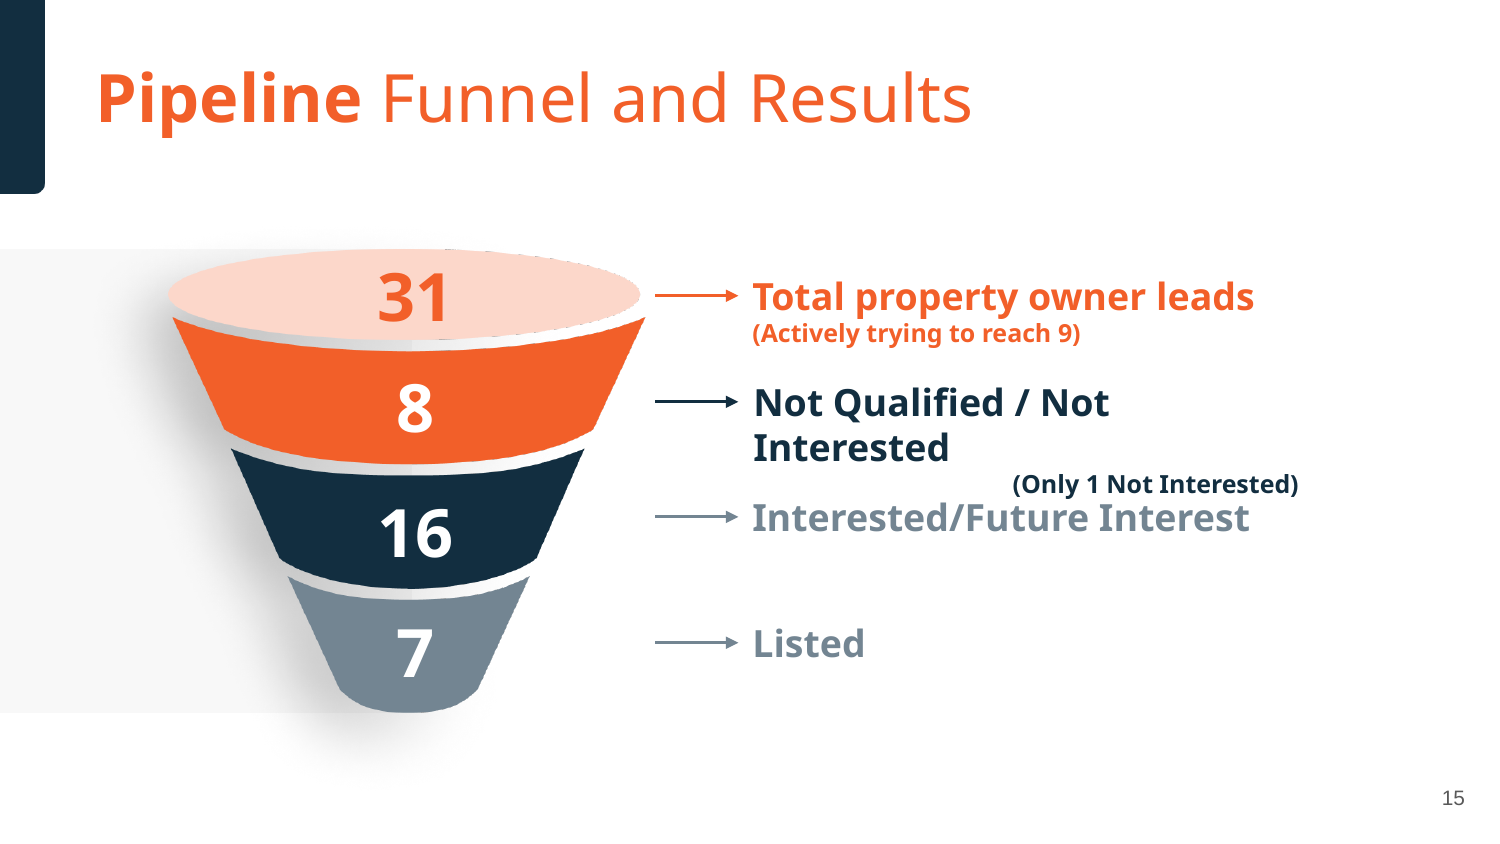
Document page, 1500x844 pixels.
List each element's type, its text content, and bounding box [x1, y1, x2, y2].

slide_number 15 [1389, 764, 1480, 830]
text_box Not Qualified / Not Interested (Only 1 Not Interested) [738, 363, 1315, 514]
text_box Interested/Future Interest [737, 478, 1291, 554]
picture [0, 0, 46, 194]
picture [0, 214, 681, 803]
text_box Total property owner leads (Actively trying to reach 9) [737, 257, 1373, 363]
text_box Listed [737, 604, 1277, 680]
text_box Pipeline Funnel and Results [80, 41, 1153, 152]
